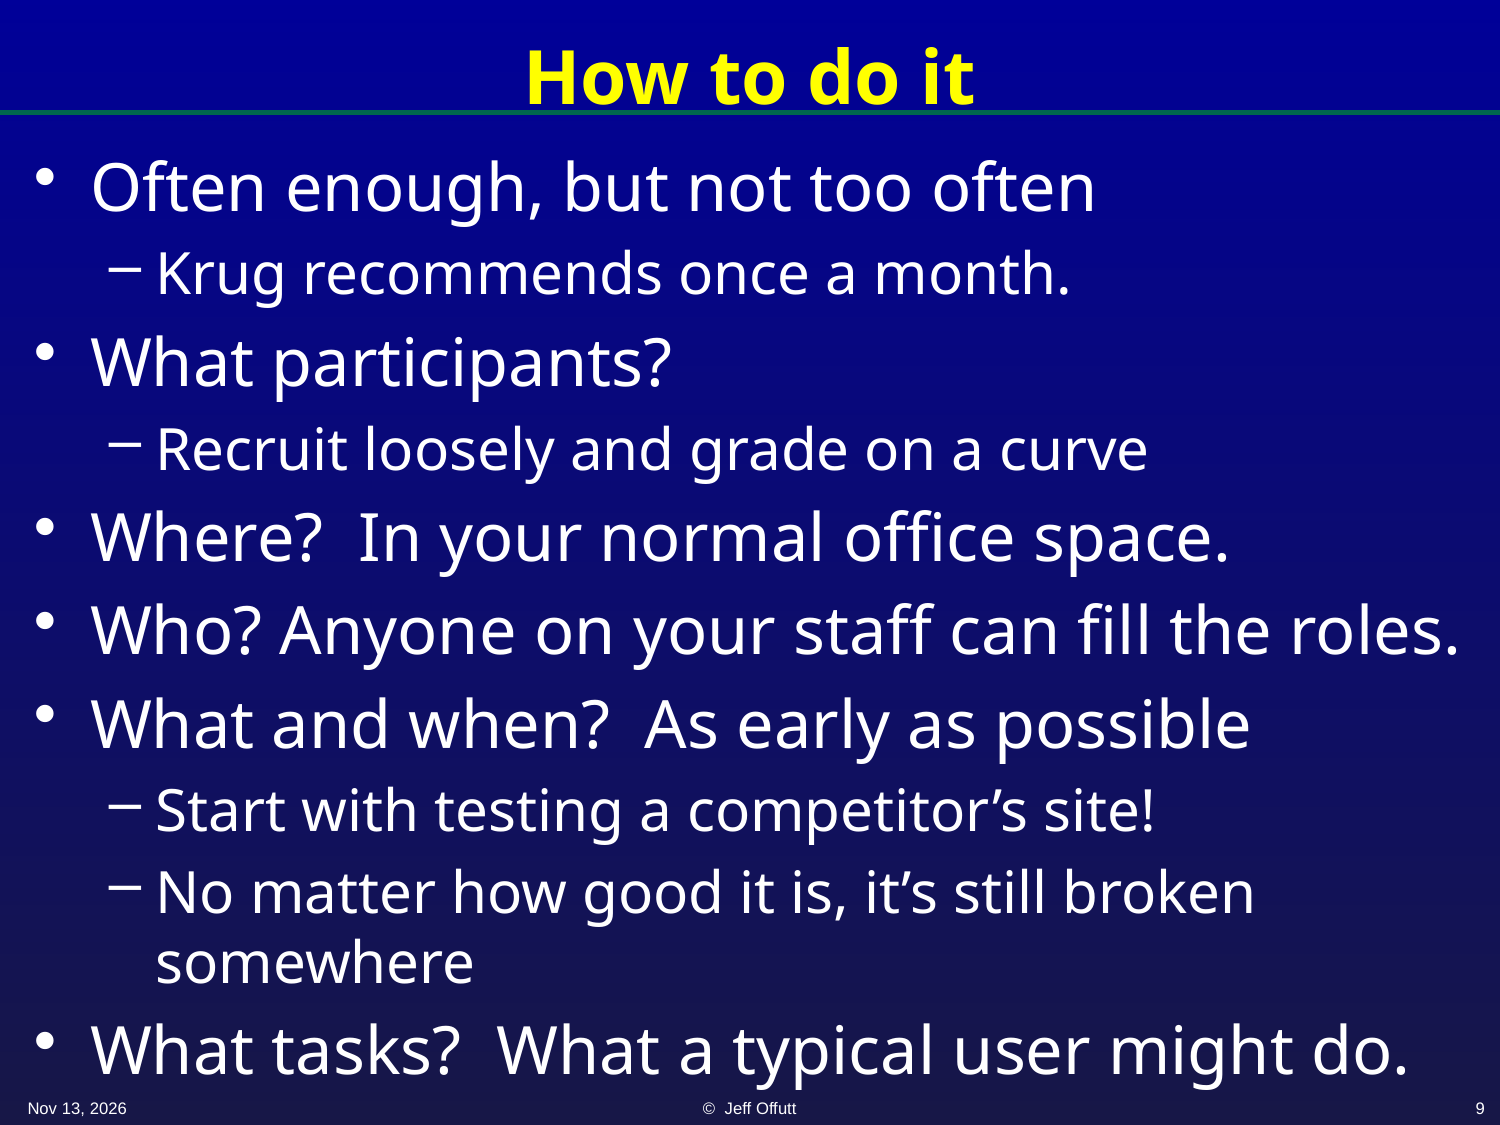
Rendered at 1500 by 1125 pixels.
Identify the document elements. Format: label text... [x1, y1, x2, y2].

slide_number 9 [1187, 1074, 1500, 1125]
list Often enough, but not too often Krug recommends once a month. What participants? Recruit loosely and grade on a curve Where? In your normal office space. Who? Anyone on your staff can fill the roles. What and when? As early as possible Start with testing a competitor’s site! No matter how good it is, it’s still broken somewhere What tasks? What a typical user might do. [18, 137, 1482, 1076]
slide_number 18-Apr-22 [12, 1074, 326, 1125]
title How to do it [12, 12, 1488, 138]
footer © Jeff Offutt [512, 1074, 988, 1125]
